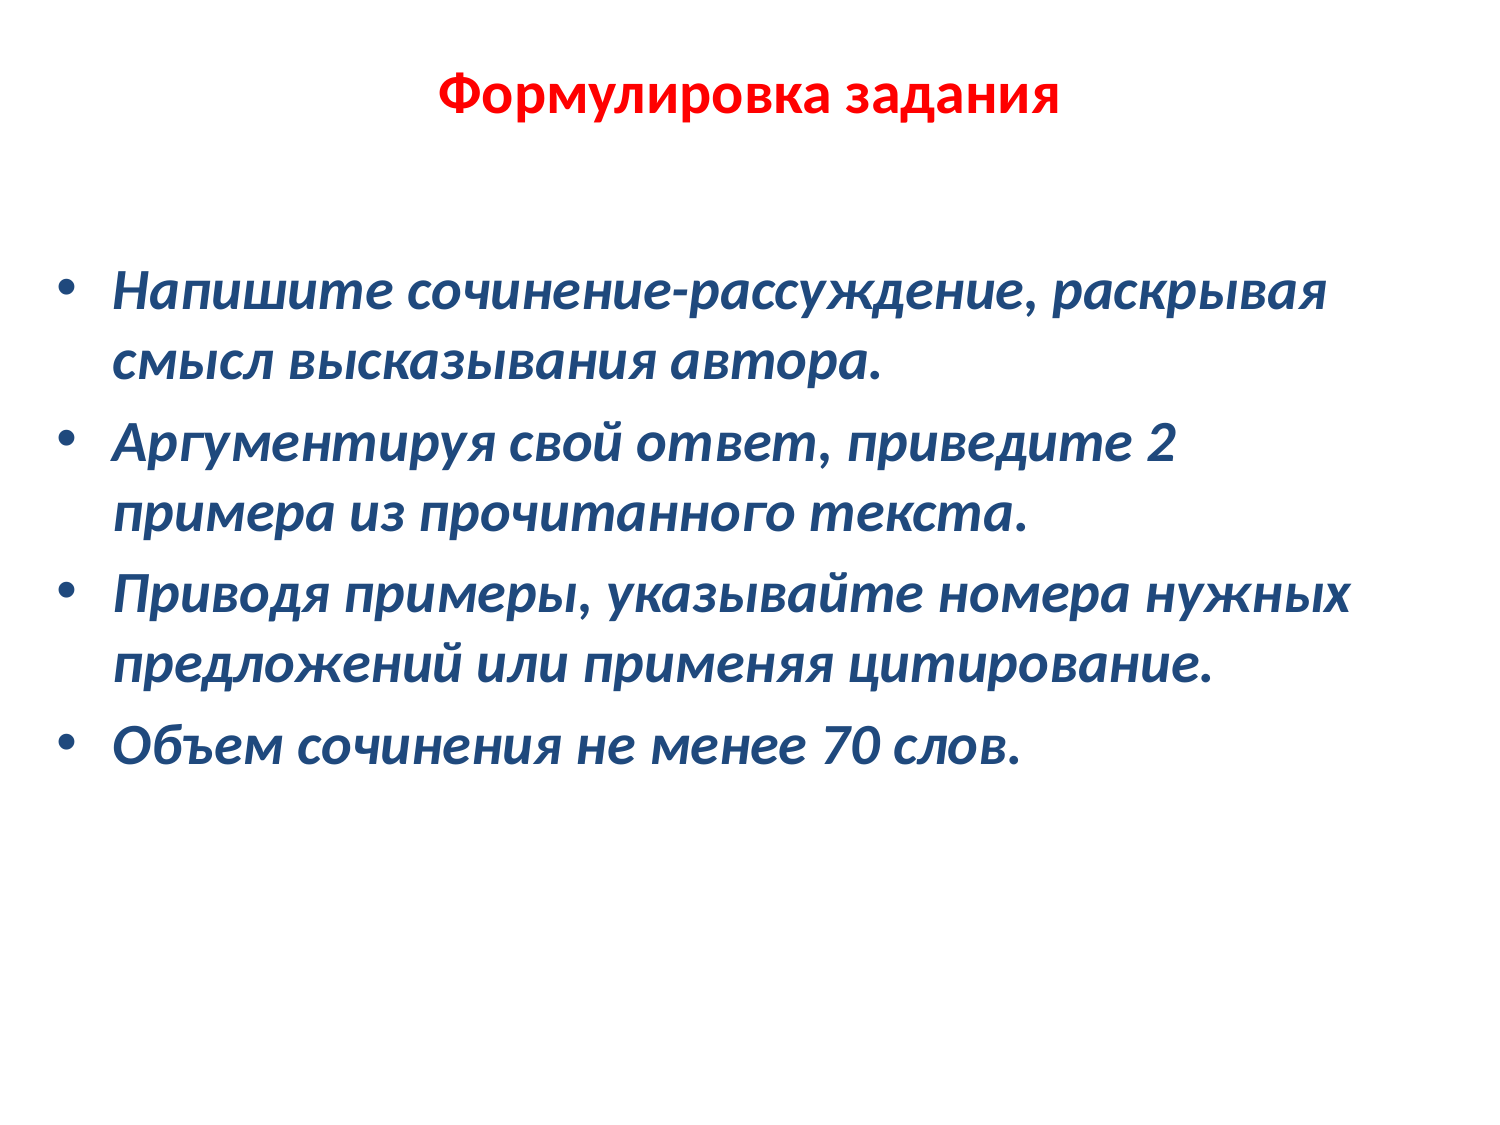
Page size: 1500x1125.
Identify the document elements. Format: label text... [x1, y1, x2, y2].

list Напишите сочинение-рассуждение, раскрывая смысл высказывания автора. Аргументируя свой ответ, приведите 2 примера из прочитанного текста. Приводя примеры, указывайте номера нужных предложений или применяя цитирование. Объем сочинения не менее 70 слов. [41, 243, 1412, 1083]
title Формулировка задания [75, 45, 1425, 233]
